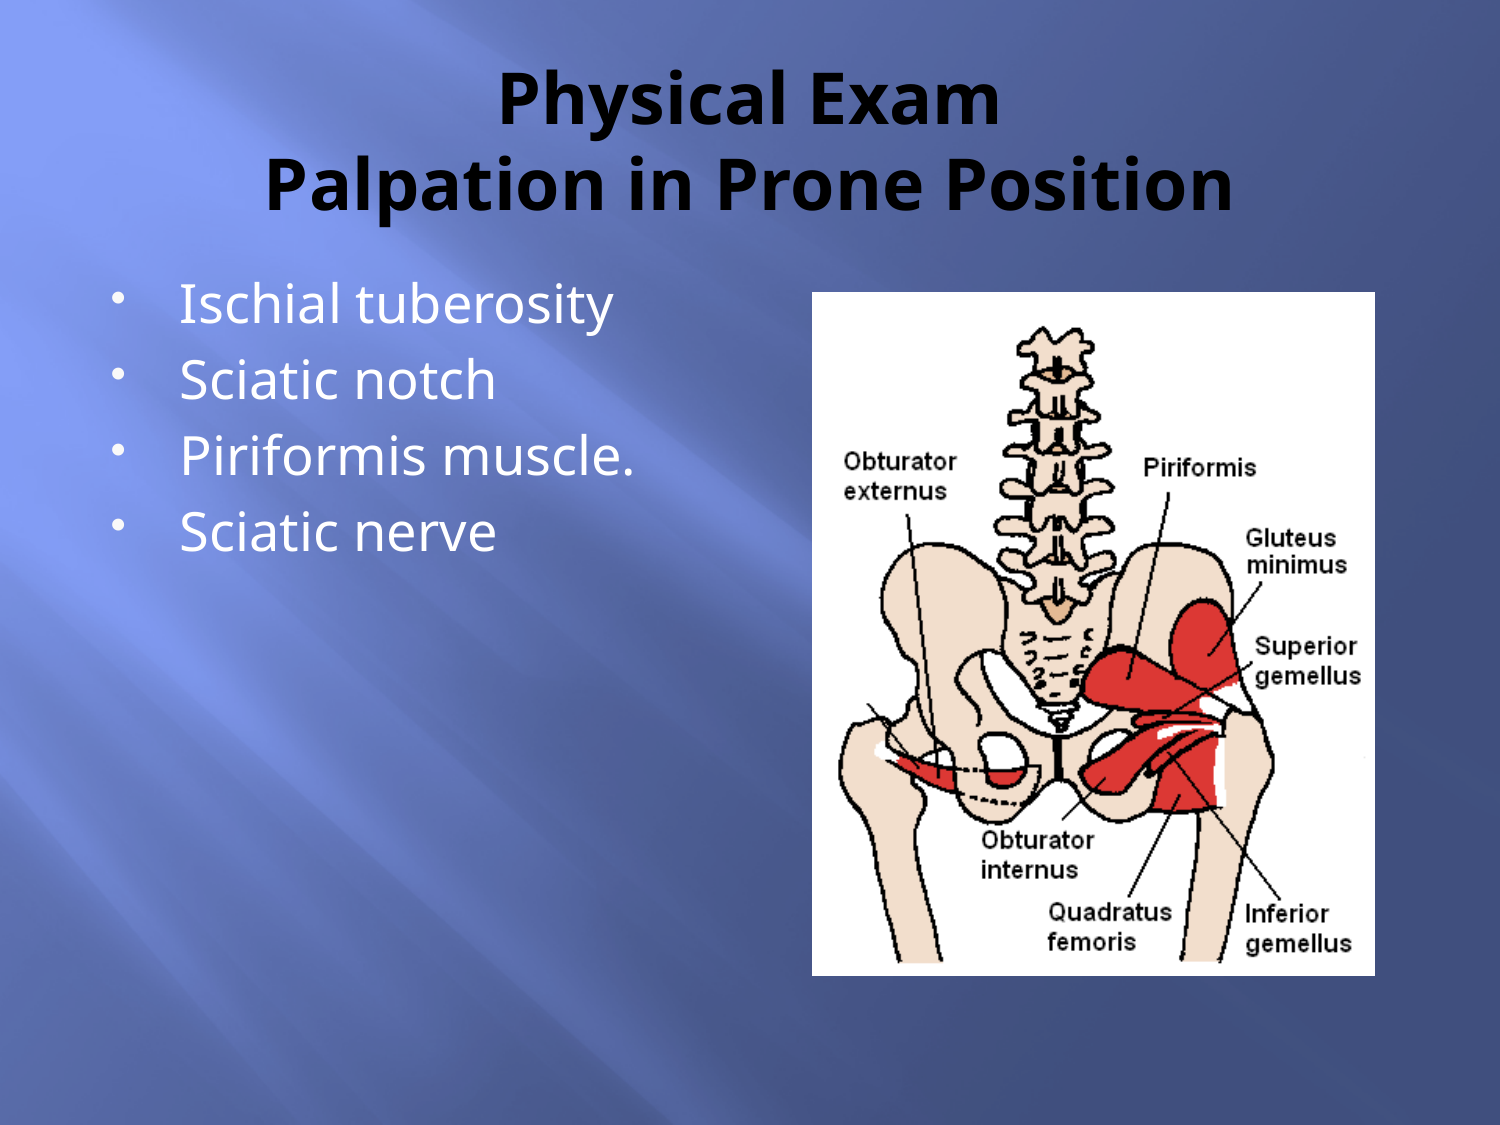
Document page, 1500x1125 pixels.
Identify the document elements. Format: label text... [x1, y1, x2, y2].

list Ischial tuberosity Sciatic notch Piriformis muscle. Sciatic nerve [75, 262, 738, 1005]
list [812, 291, 1376, 976]
title Physical Exam Palpation in Prone Position [75, 45, 1425, 233]
